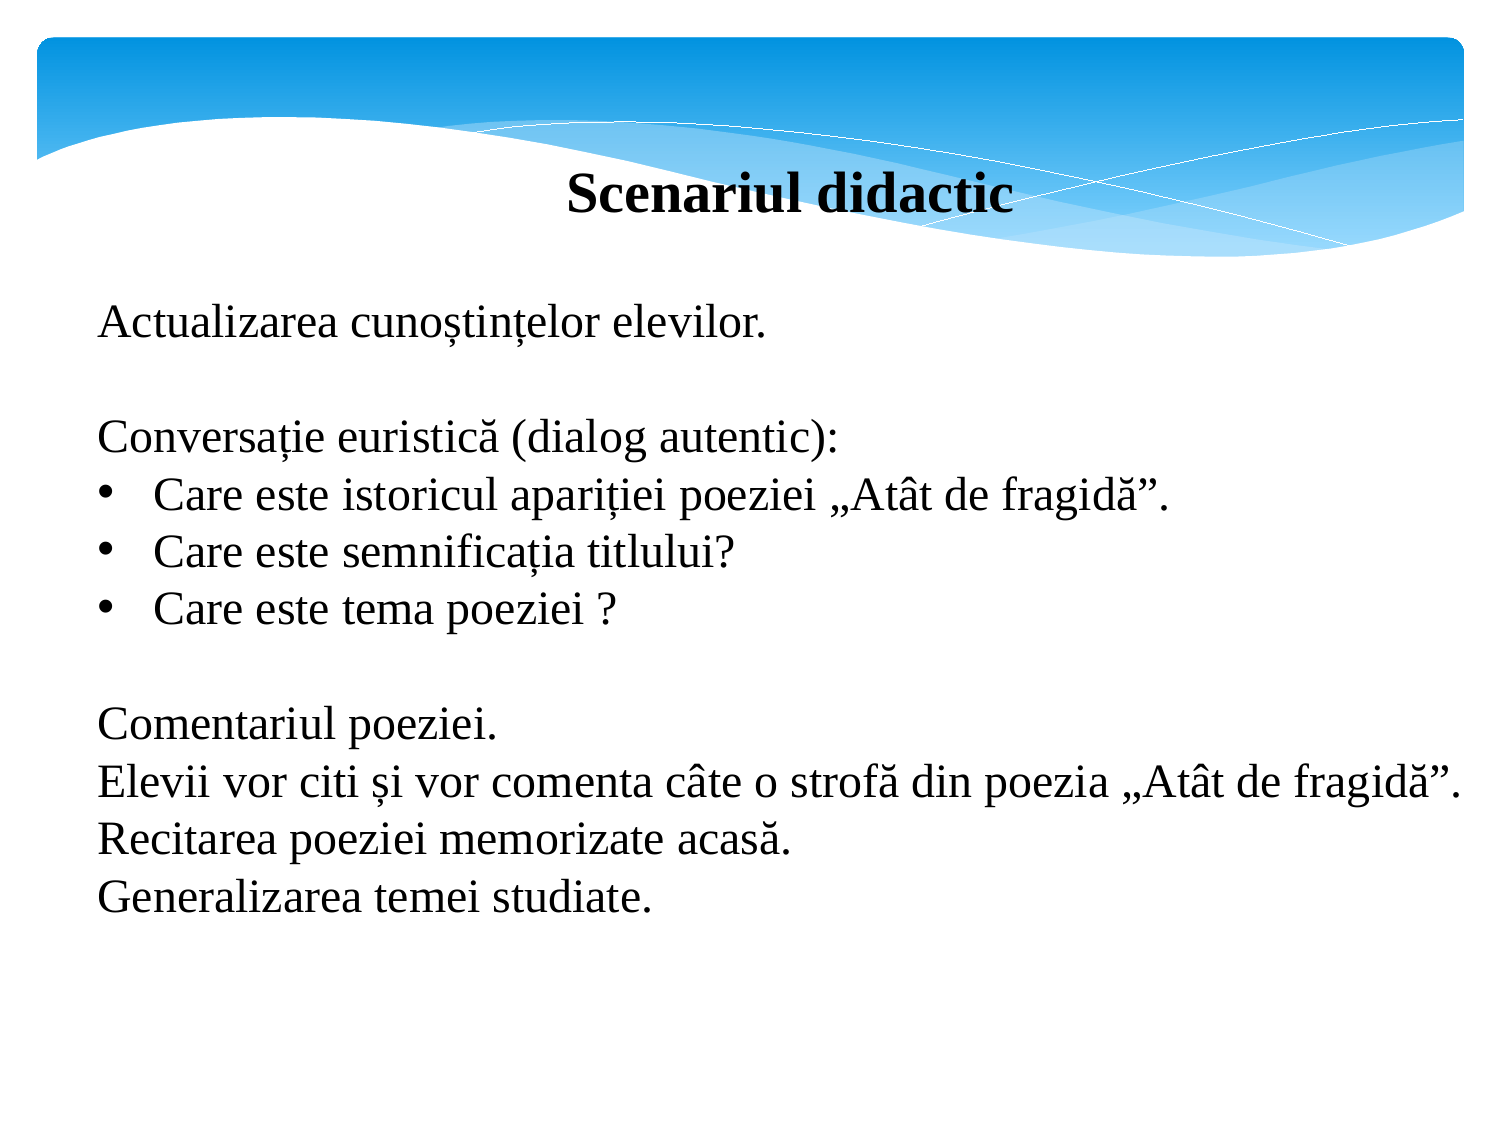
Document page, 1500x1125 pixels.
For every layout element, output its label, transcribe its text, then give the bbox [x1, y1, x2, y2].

text_box Actualizarea cunoștințelor elevilor. Conversație euristică (dialog autentic): Care este istoricul apariției poeziei „Atât de fragidă”. Care este semnificația titlului? Care este tema poeziei ? Comentariul poeziei. Elevii vor citi și vor comenta câte o strofă din poezia „Atât de fragidă”. Recitarea poeziei memorizate acasă. Generalizarea temei studiate. [82, 282, 1500, 930]
text_box Scenariul didactic [551, 147, 1031, 232]
